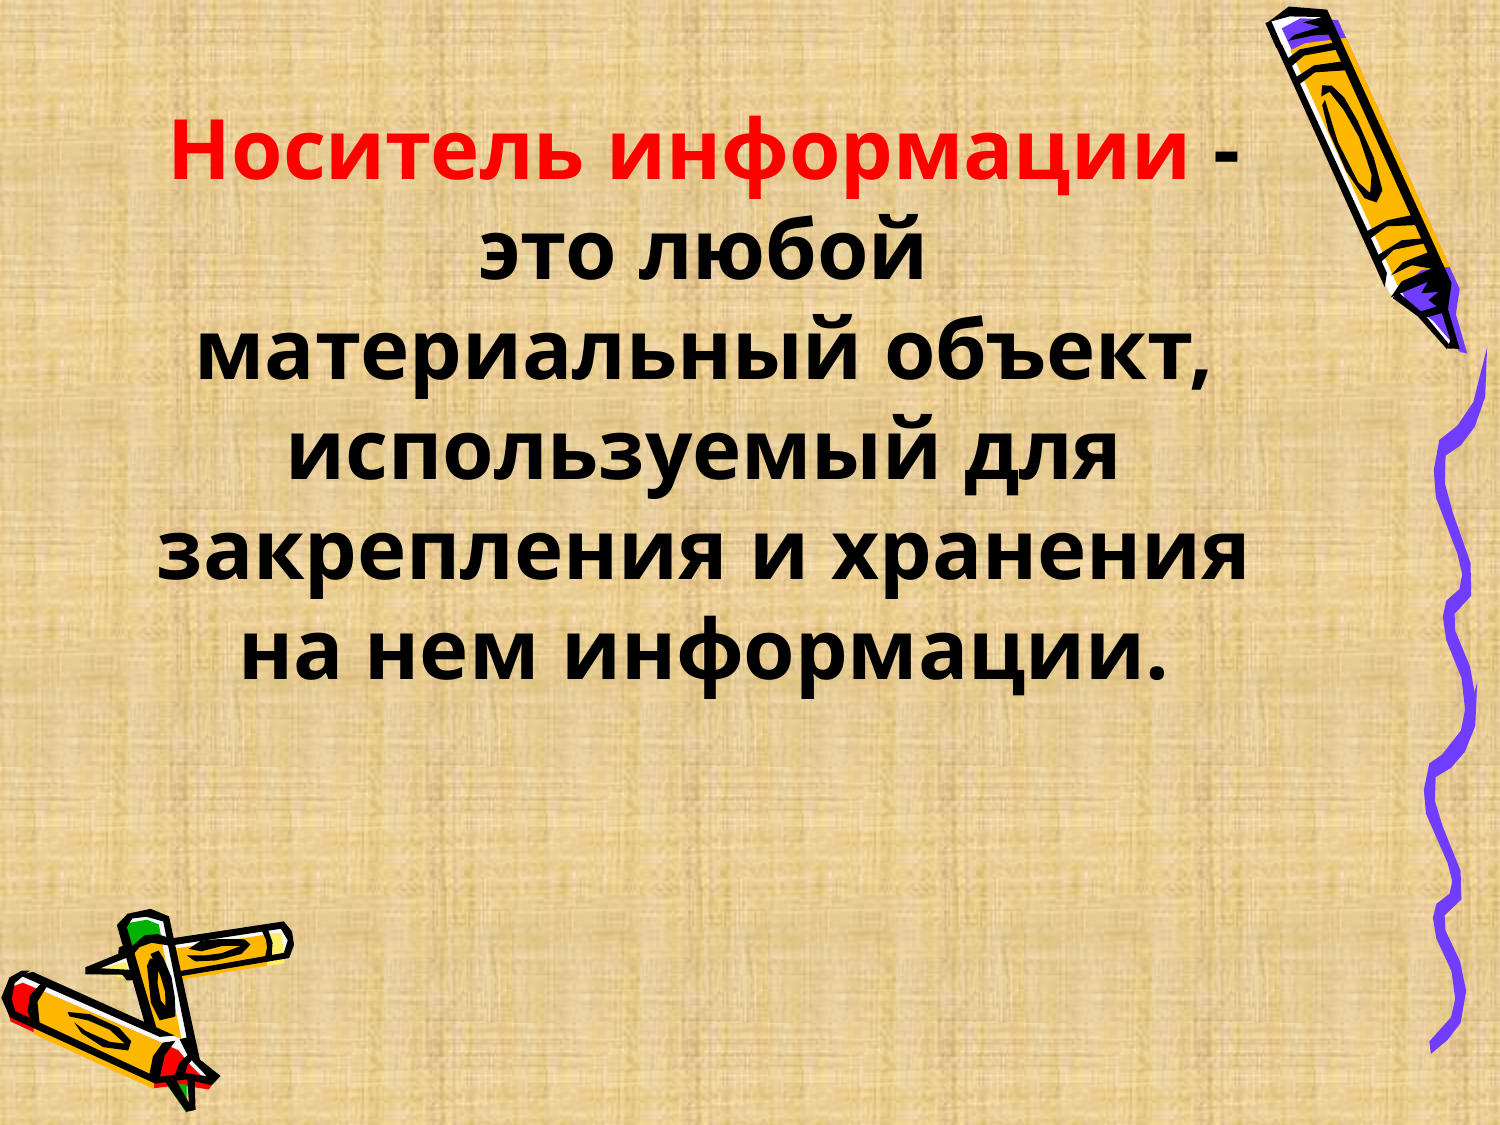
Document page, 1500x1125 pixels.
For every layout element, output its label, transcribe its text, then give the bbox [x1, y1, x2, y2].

title Носитель информации - это любой материальный объект, используемый для закрепления и хранения на нем информации. [140, 550, 1268, 814]
picture [0, 0, 1500, 1125]
